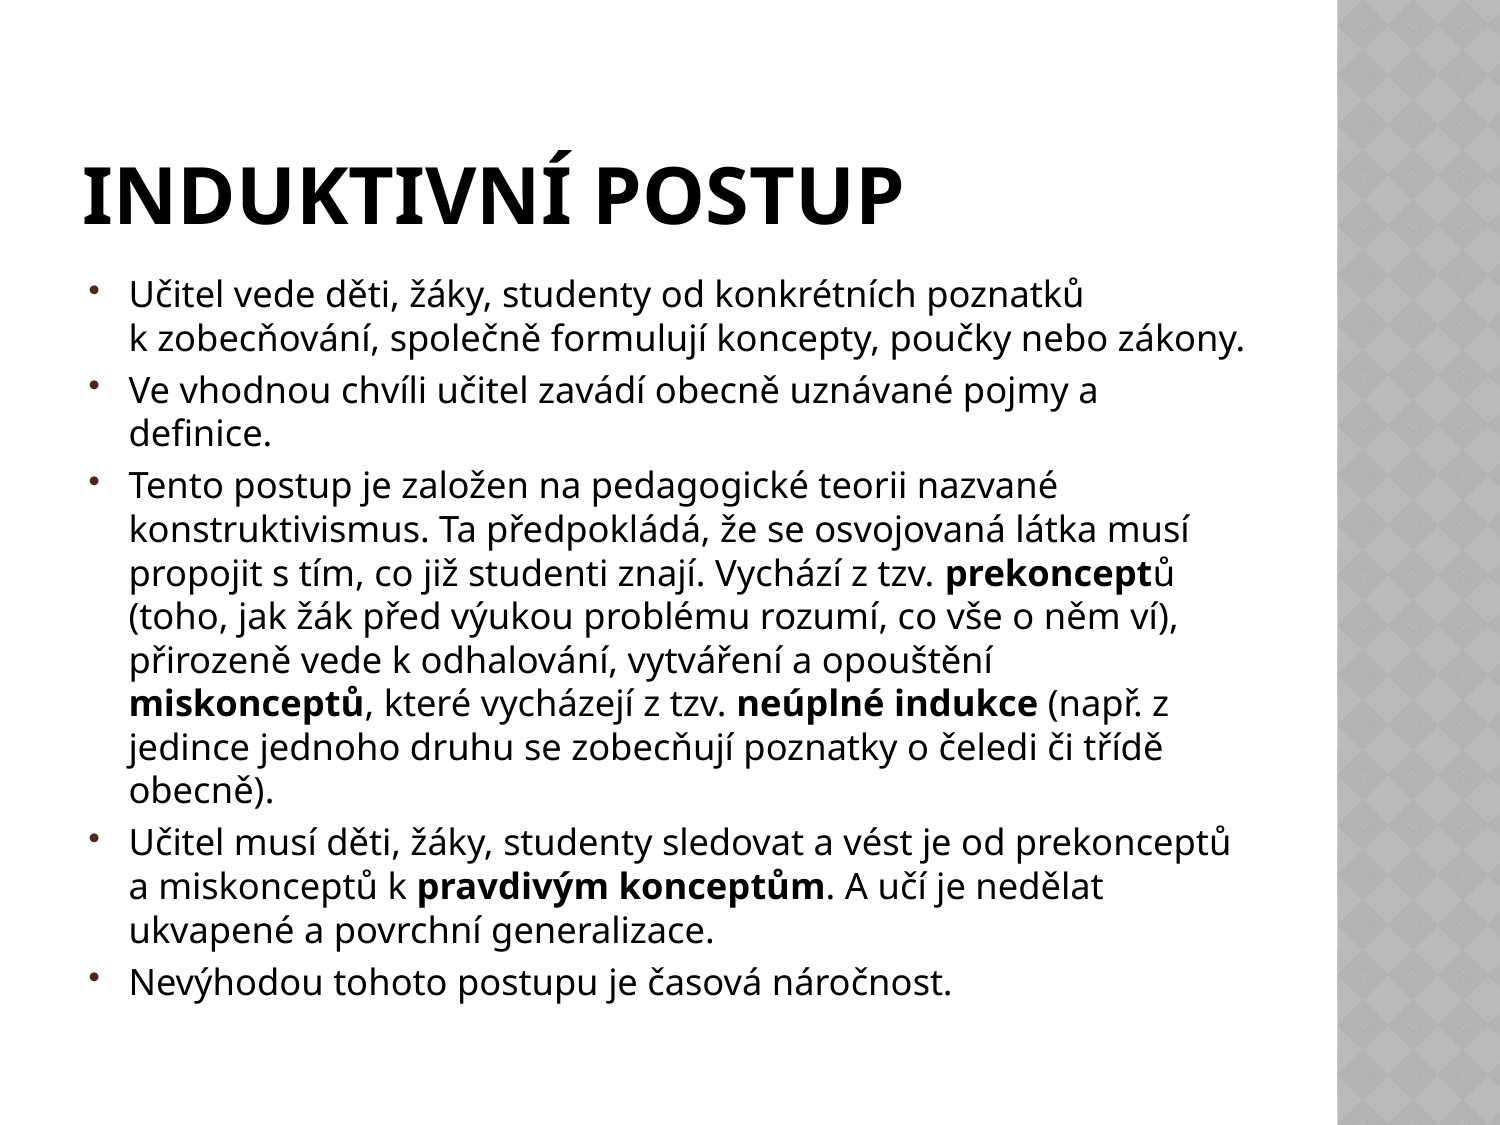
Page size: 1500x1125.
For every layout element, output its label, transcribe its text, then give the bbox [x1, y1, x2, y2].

list Učitel vede děti, žáky, studenty od konkrétních poznatků k zobecňování, společně formulují koncepty, poučky nebo zákony. Ve vhodnou chvíli učitel zavádí obecně uznávané pojmy a definice. Tento postup je založen na pedagogické teorii nazvané konstruktivismus. Ta předpokládá, že se osvojovaná látka musí propojit s tím, co již studenti znají. Vychází z tzv. prekonceptů (toho, jak žák před výukou problému rozumí, co vše o něm ví), přirozeně vede k odhalování, vytváření a opouštění miskonceptů, které vycházejí z tzv. neúplné indukce (např. z jedince jednoho druhu se zobecňují poznatky o čeledi či třídě obecně). Učitel musí děti, žáky, studenty sledovat a vést je od prekonceptů a miskonceptů k pravdivým konceptům. A učí je nedělat ukvapené a povrchní generalizace. Nevýhodou tohoto postupu je časová náročnost. [75, 264, 1263, 1059]
title Induktivní postup [75, 52, 1263, 240]
